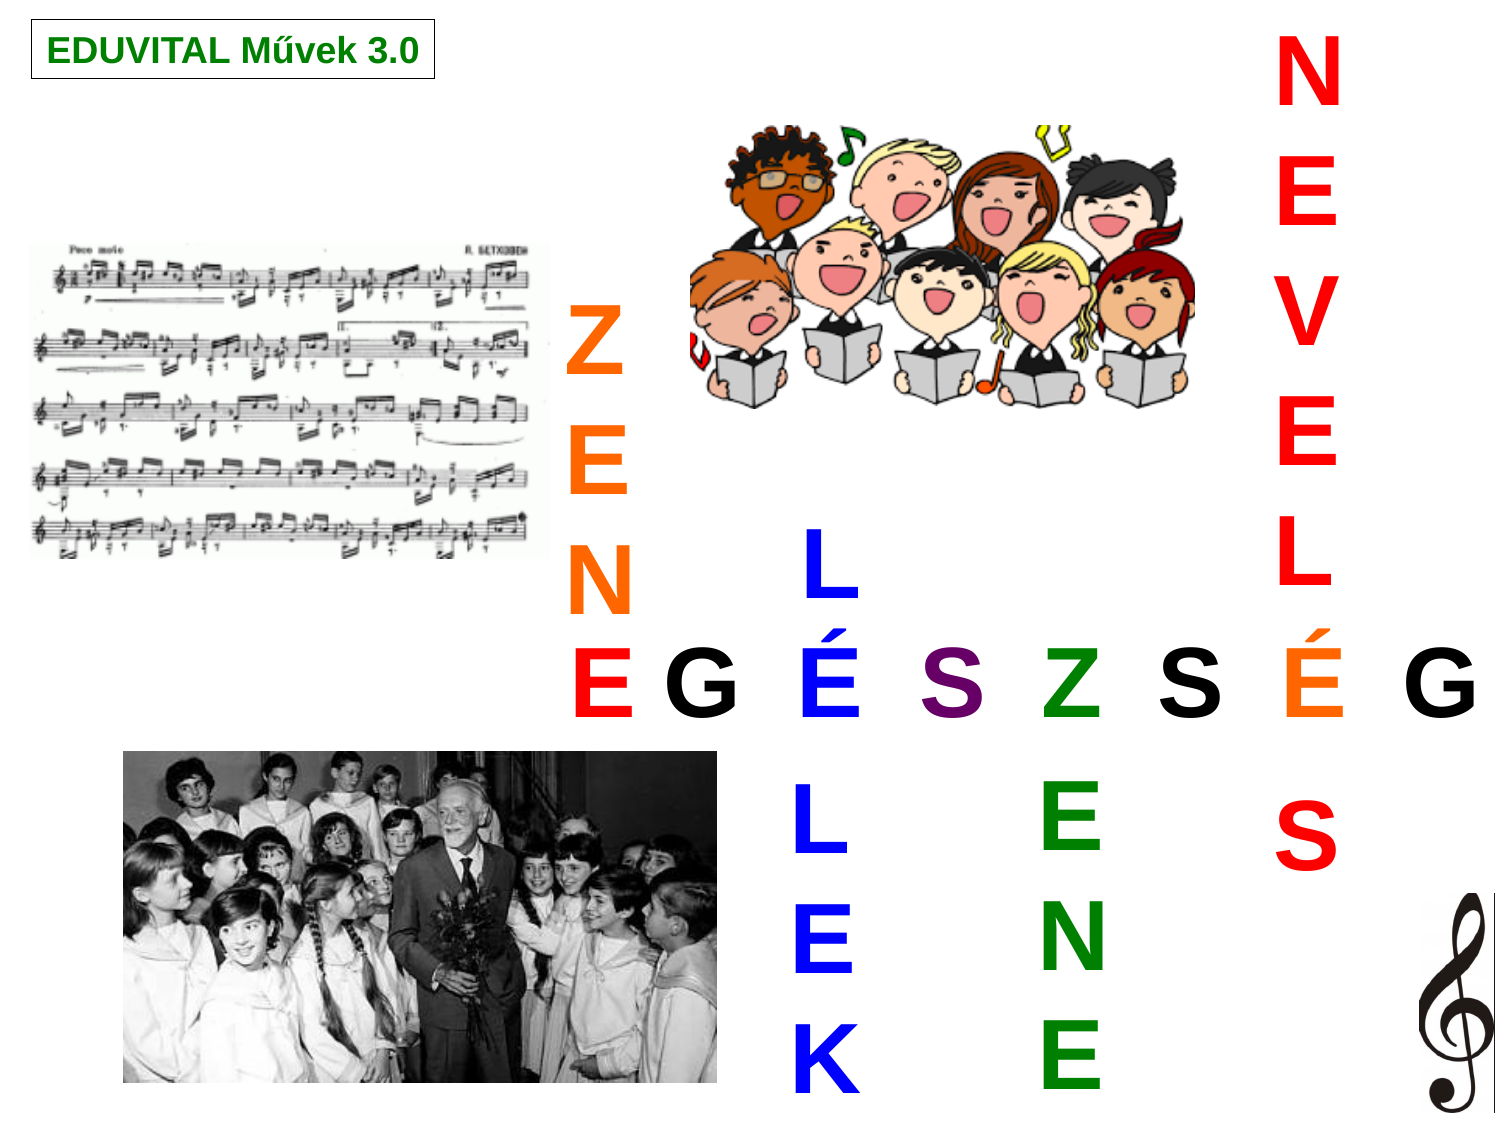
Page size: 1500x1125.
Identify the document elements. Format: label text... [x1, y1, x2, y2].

text_box E G É S Z S É G [554, 609, 785, 745]
text_box L [785, 491, 877, 746]
text_box EDUVITAL Művek 3.0 [31, 19, 435, 79]
picture [29, 243, 550, 560]
text_box E N E [1022, 742, 1125, 1118]
text_box N E V E L [1258, 0, 1361, 613]
text_box L E K [774, 746, 877, 1121]
text_box E G É S Z S É G [877, 609, 1495, 745]
text_box S [1258, 763, 1355, 898]
text_box Z E N [550, 267, 653, 642]
picture [690, 125, 1196, 410]
picture [1419, 892, 1495, 1113]
picture [123, 751, 718, 1083]
